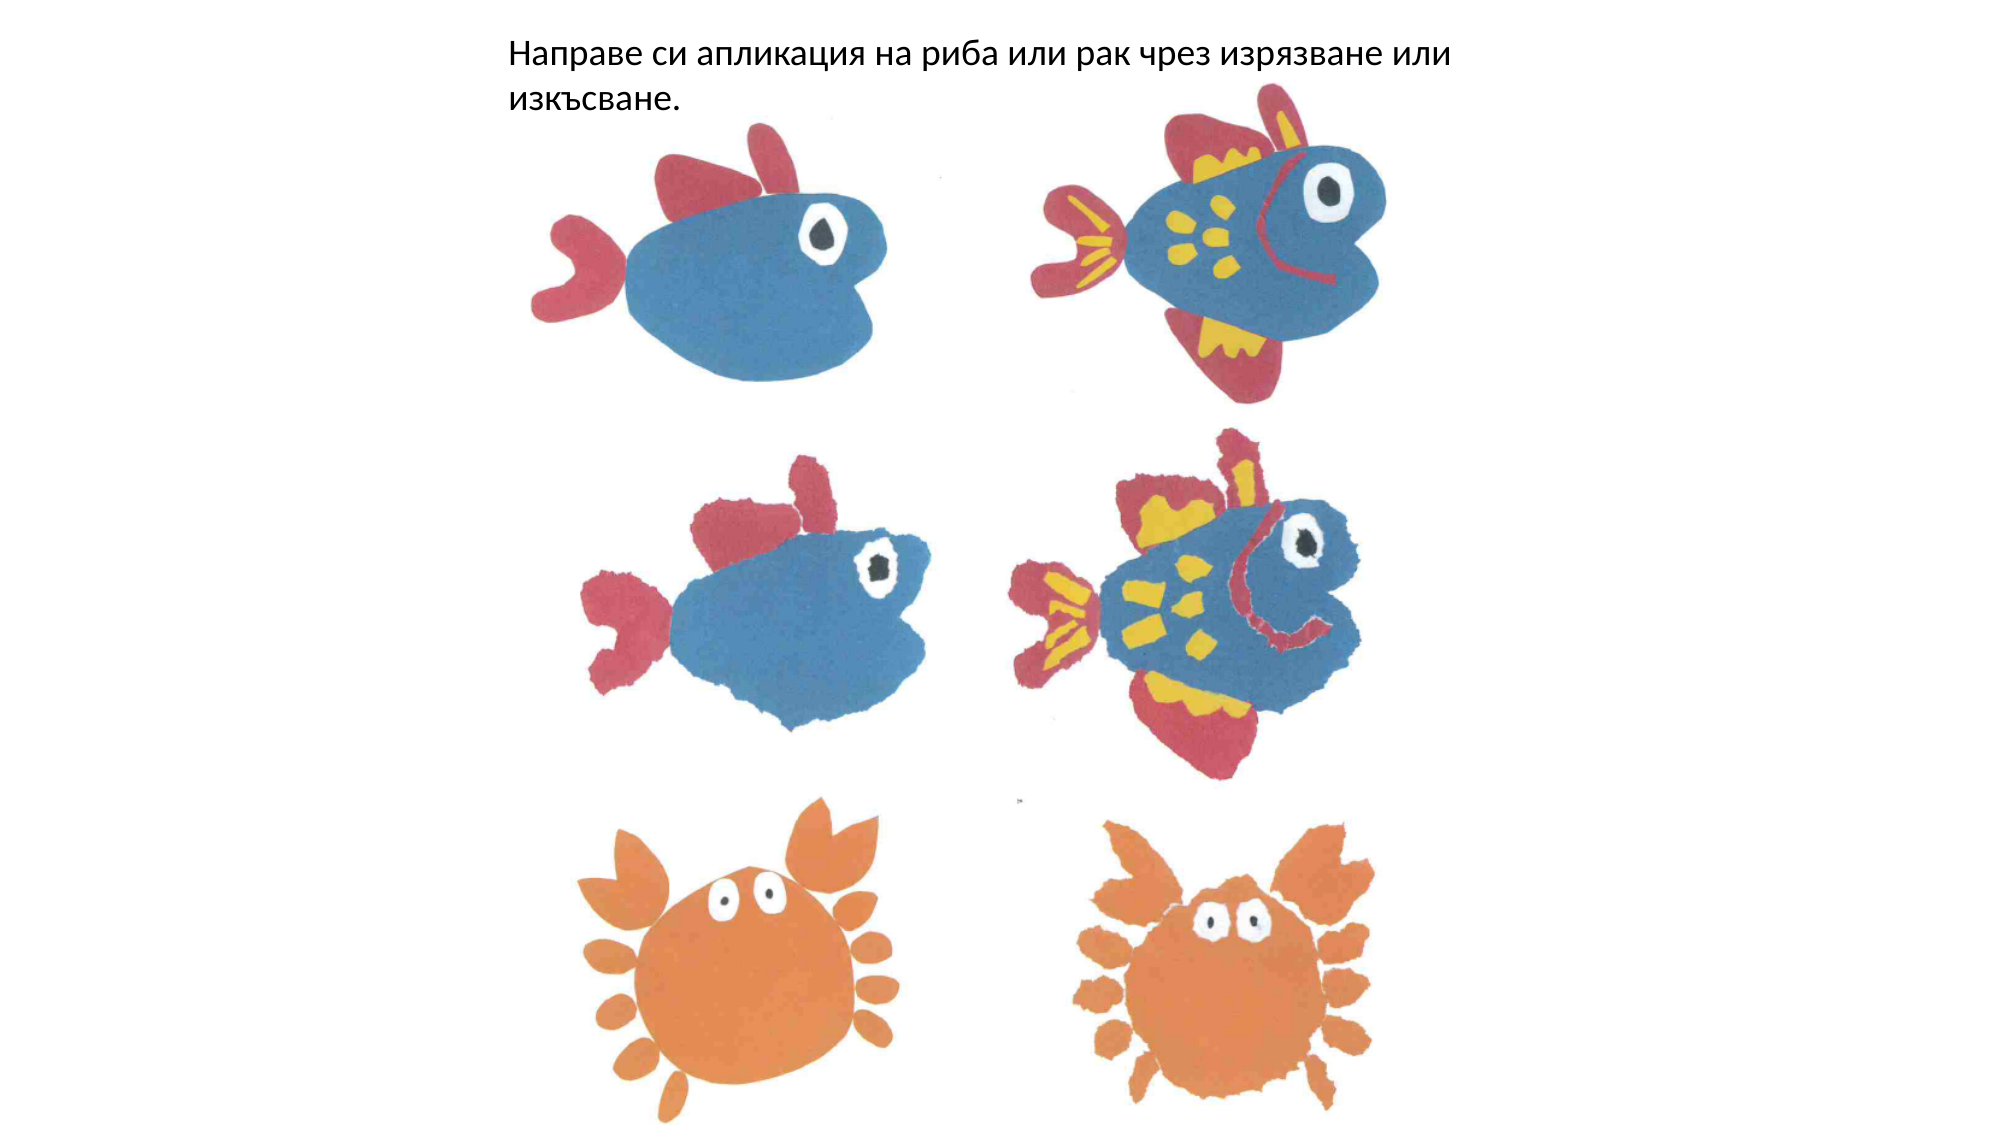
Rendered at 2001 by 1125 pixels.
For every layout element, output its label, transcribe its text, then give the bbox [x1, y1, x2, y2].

picture [526, 82, 1404, 1125]
text_box Направе си апликация на риба или рак чрез изрязване или изкъсване. [493, 20, 1479, 126]
